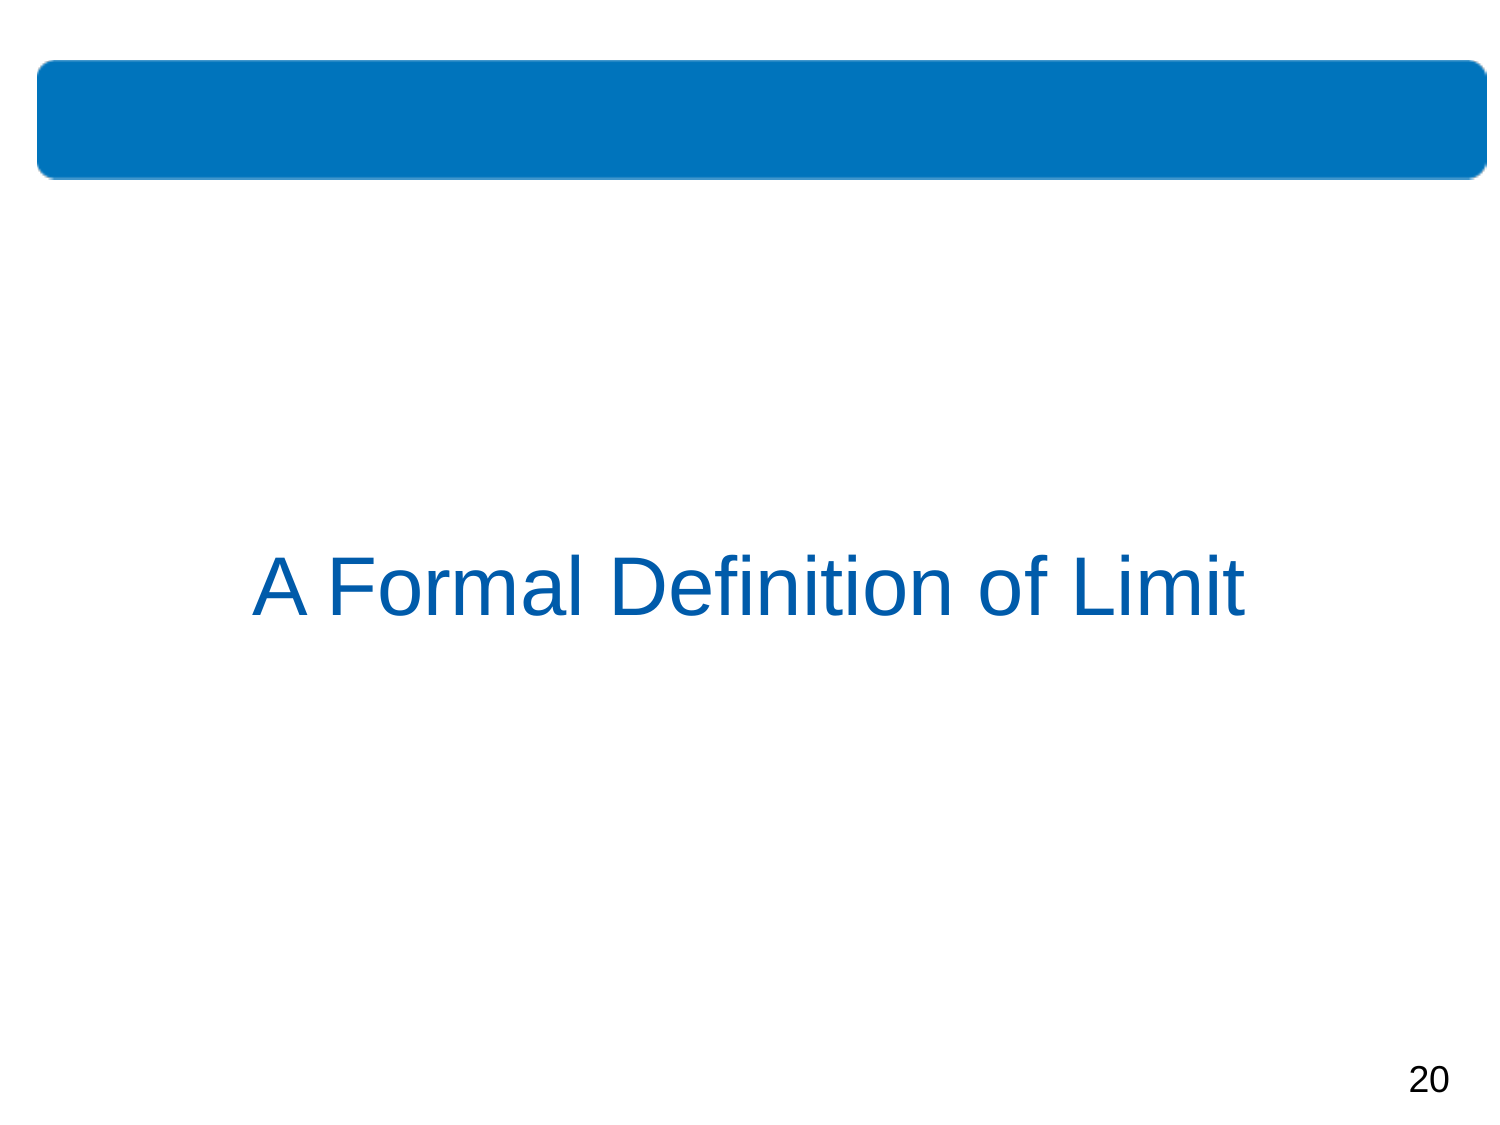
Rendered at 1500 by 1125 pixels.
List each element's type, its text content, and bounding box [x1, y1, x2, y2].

picture [37, 60, 1487, 180]
text_box A Formal Definition of Limit [74, 524, 1425, 675]
